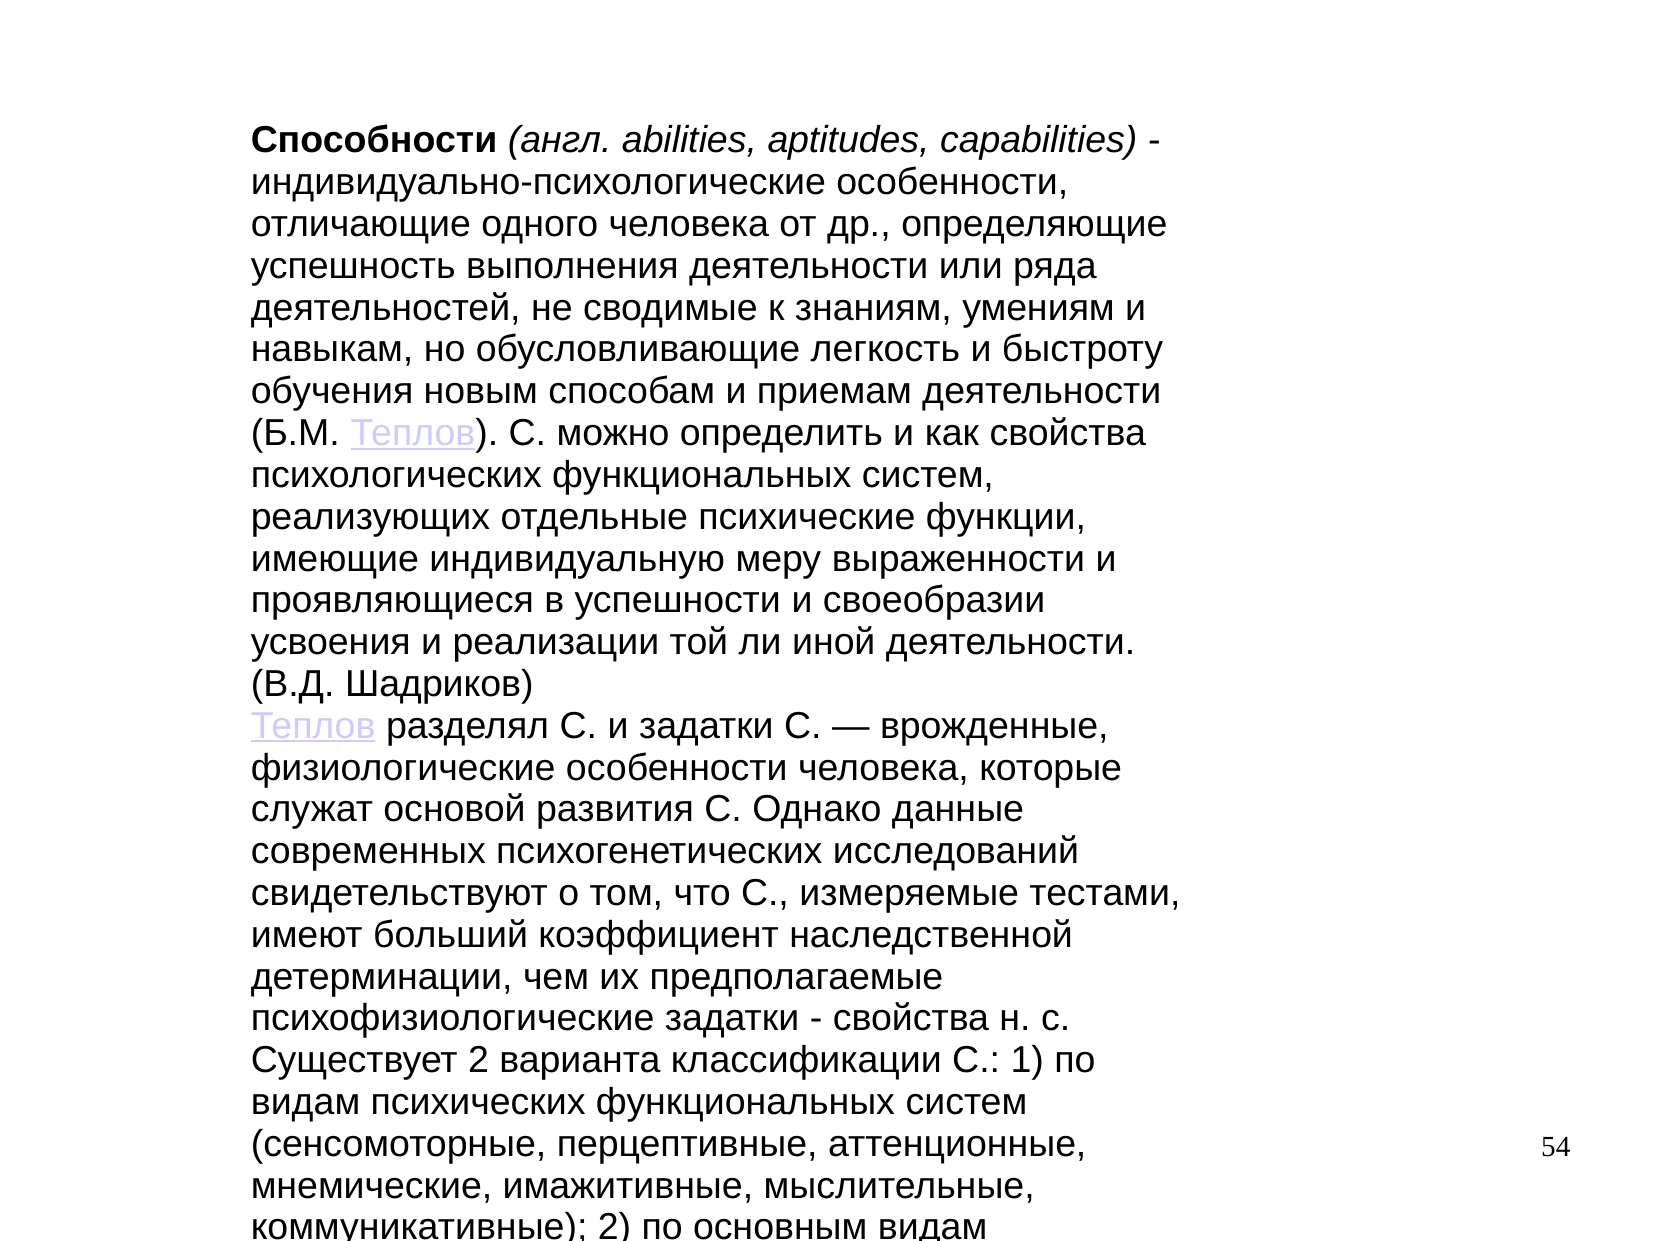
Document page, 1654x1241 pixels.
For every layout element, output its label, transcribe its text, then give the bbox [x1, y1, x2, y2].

text_box Способности (англ. abilities, aptitudes, capabilities) - индивидуально-психологические особенности, отличающие одного человека от др., определяющие успешность выполнения деятельности или ряда деятельностей, не сводимые к знаниям, умениям и навыкам, но обусловливающие легкость и быстроту обучения новым способам и приемам деятельности (Б.М. Теплов). С. можно определить и как свойства психологических функциональных систем, реализующих отдельные психические функции, имеющие индивидуальную меру выраженности и проявляющиеся в успешности и своеобразии усвоения и реализации той ли иной деятельности. (В.Д. Шадриков) Теплов разделял С. и задатки С. — врожденные, физиологические особенности человека, которые служат основой развития С. Однако данные современных психогенетических исследований свидетельствуют о том, что С., измеряемые тестами, имеют больший коэффициент наследственной детерминации, чем их предполагаемые психофизиологические задатки - свойства н. с. Существует 2 варианта классификации С.: 1) по видам психических функциональных систем (сенсомоторные, перцептивные, аттенционные, мнемические, имажитивные, мыслительные, коммуникативные); 2) по основным видам деятельности (математические, музыкальные, научные, литературные, художественные). Кроме того, различают общие и специальные С. Общие С. характеризуются, во-первых, тем, что они в случае нормального развития имеются у большинства людей данной возрастной категории; во-вторых, тем, что они «задействованы» в широком спектре деятельностей. К ним относятся общий интеллект, креативность (общая способность к творчеству) и, реже, обучаемость. Специальные способности не являются широко распространенными, их формирование требует специального обучения и нередко особого дарования (см. Тесты способностей, Тесты специальных способностей). Основные концепции С. непосредственно связаны с методами их диагностики. Факторно-аналитические концепции общих С. базируются на статистической обработке результатов массового тестирования уч-ся и представителей различных профессий. На сегодняшний день в подавляющем большинстве эмпирических исследований выявляются общие С., от уровня развития которых зависит успешность выполнения широкого спектра деятельности. Получила популярность теория интеллектуального порога (Перкинс, Термен), в соответствии с которой для успешного овладения каждой деятельностью необходим определенный уровень интеллекта; дальнейший успех в работе обусловливается не интеллектом, а др. индивидуально-психологическими особенностями. Результаты психогенетических исследований свидетельствуют о высоком уровне наследуемости общего интеллекта и некоторых специальных С. (в частности, математических). Между тем креативность, вероятно, в большей мере зависит от влияния социальной микросреды. Существуют теории, опирающиеся на средовой подход к развитию С. (теория «интеллектуального климата» семьи О. Зайонца). Высокий уровень развития общих или специальных С. характеризуется как общая или специальная одаренность (см. Одаренность общая). Лонгитюдные исследования (Калифорнийский лонгитюд и др.) показали, что на основе ранней диагностики общих умственных С. м. б. дан вероятностный прогноз успешности социальной и профессиональной карьеры личности. В современной психологии С. можно выделить след. предметные области: Психогенетика С., психофизиология С., общая психология С., дифференциальная психология С. и психодиагностика С., С. и деятельность, развитие С., Социальная психология С., «обыденная психология» С. («имплицитные теории», фолк-психология). Исследование способностей и разработка методик их диагностики и развития имеют важнейшее значение для индивидуализации обучения и воспитания детей, профессиональной ориентации и профессионального отбора, прогнозирования и психологической поддержки развития личности. (В.Н. Дружинин) [236, 112, 1217, 1241]
slide_number 54 [1185, 1129, 1571, 1216]
